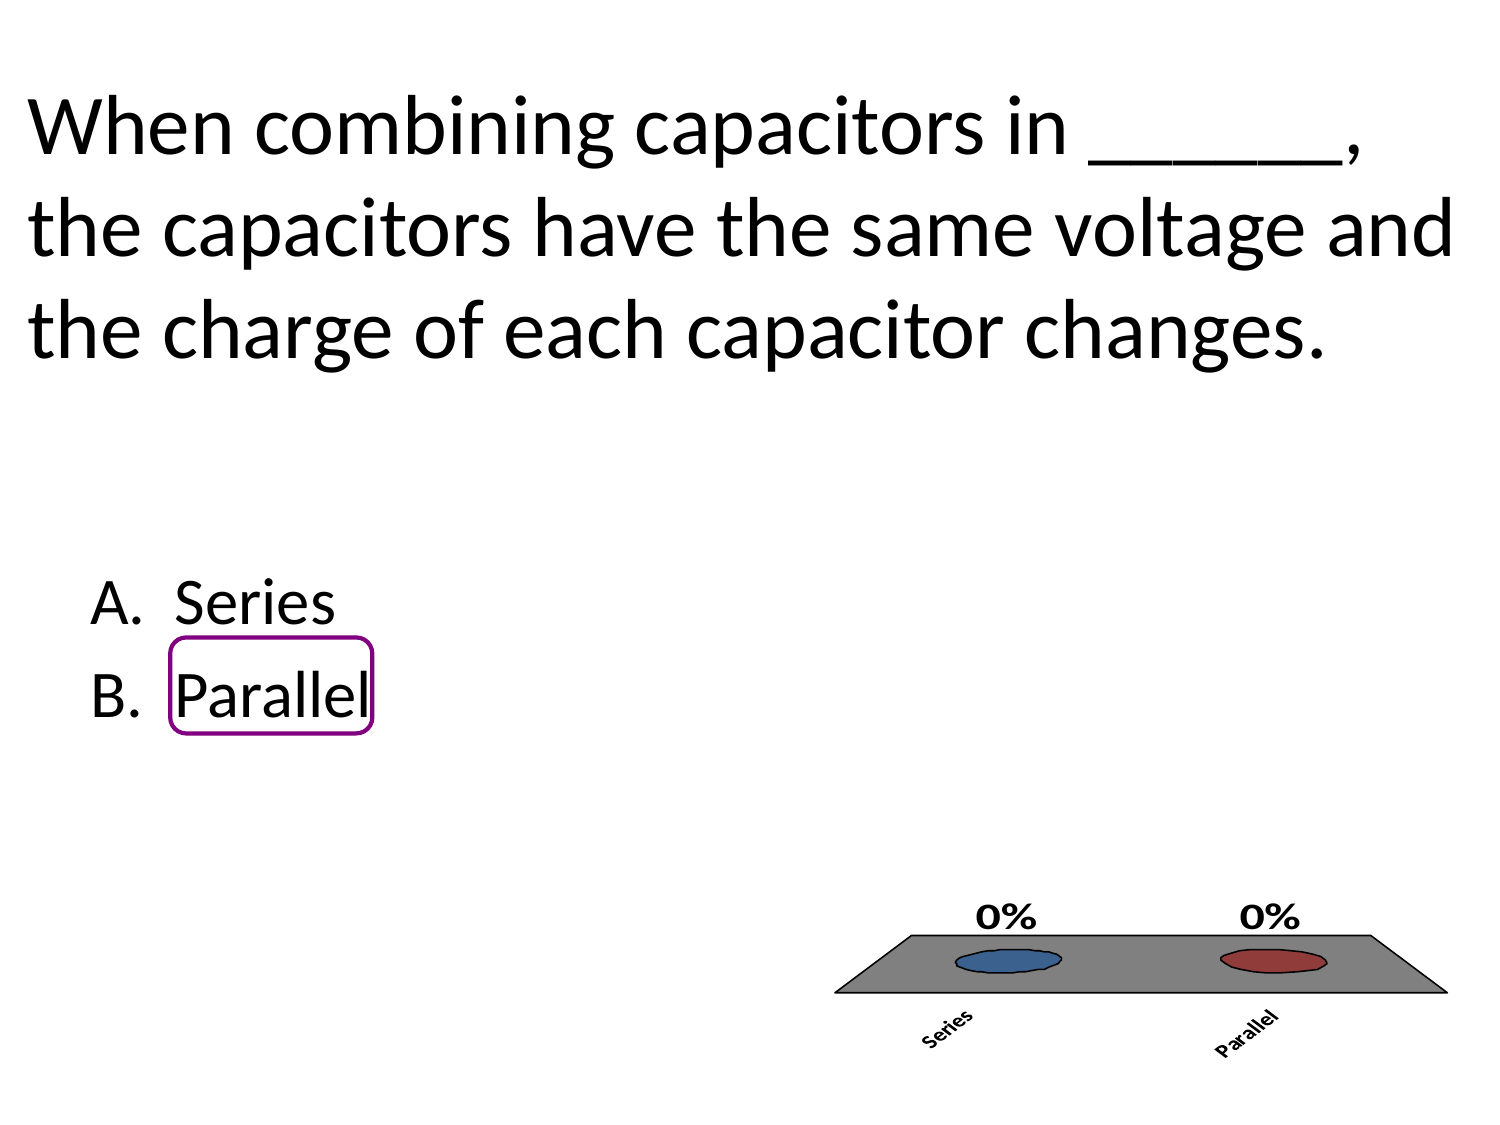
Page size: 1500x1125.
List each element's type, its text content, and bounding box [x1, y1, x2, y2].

list Series Parallel [75, 549, 734, 1005]
title When combining capacitors in ______, the capacitors have the same voltage and the charge of each capacitor changes. [12, 45, 1475, 400]
text_box [168, 635, 375, 736]
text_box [739, 474, 1490, 1107]
